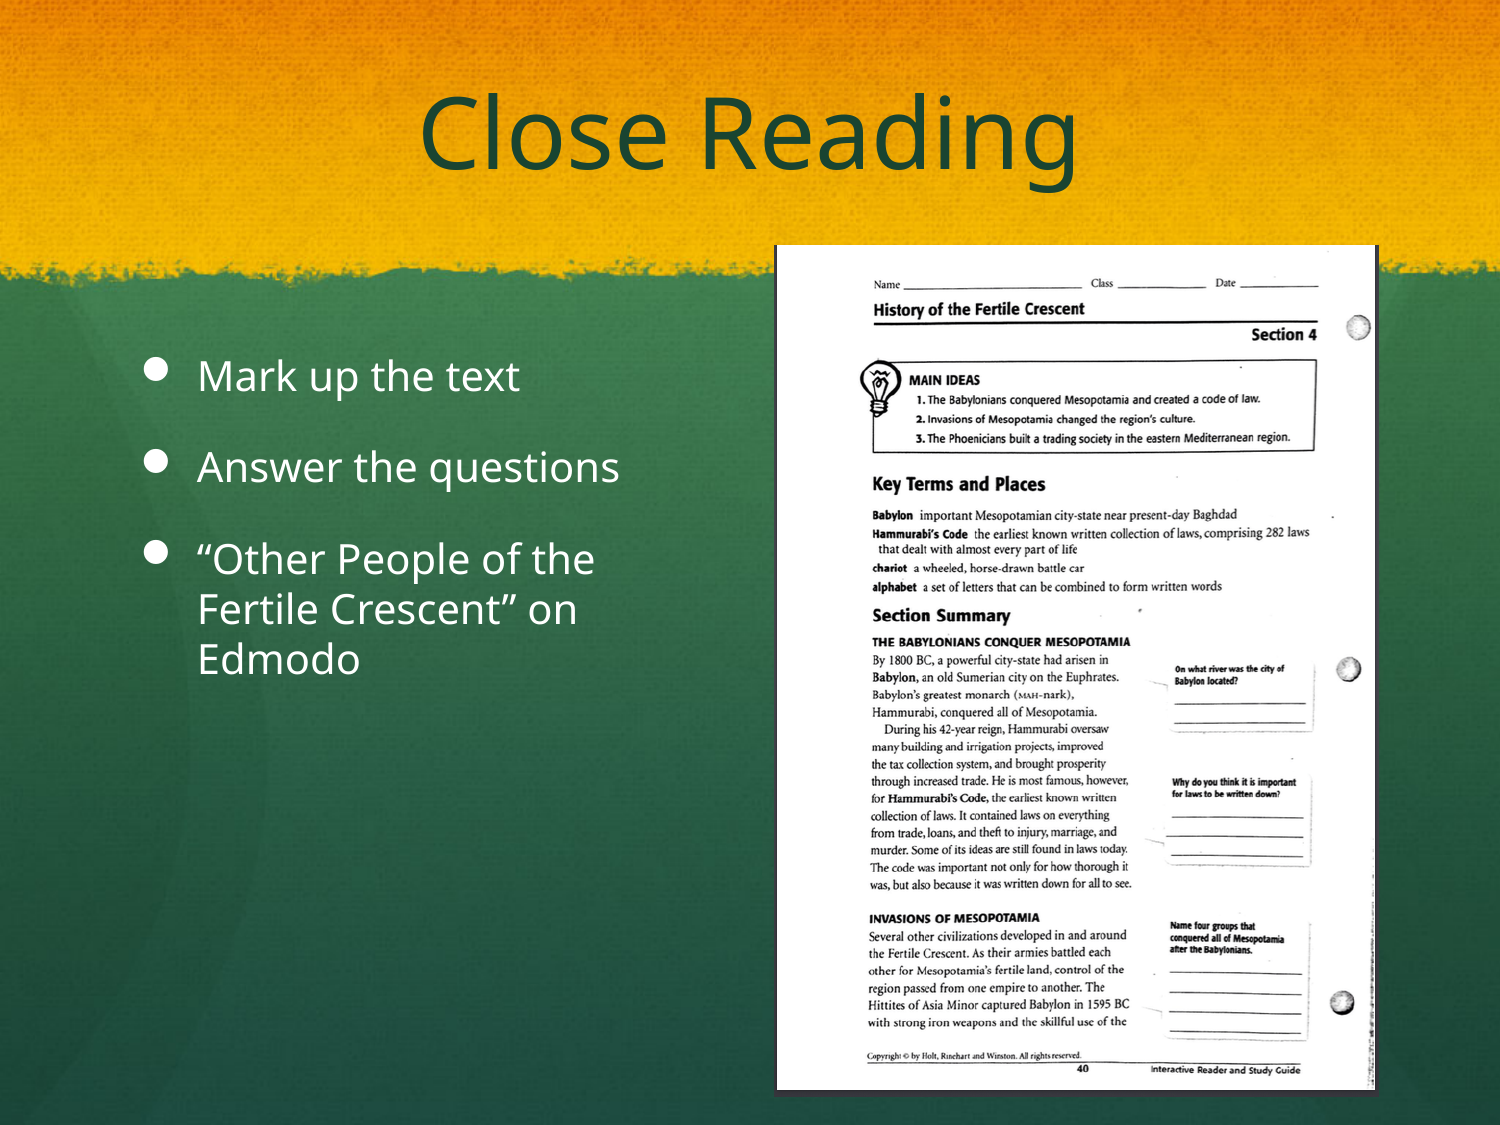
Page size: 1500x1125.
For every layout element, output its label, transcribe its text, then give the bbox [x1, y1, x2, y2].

title Close Reading [125, 13, 1375, 246]
picture [0, 0, 1500, 1125]
list Mark up the text Answer the questions “Other People of the Fertile Crescent” on Edmodo [125, 341, 726, 1029]
